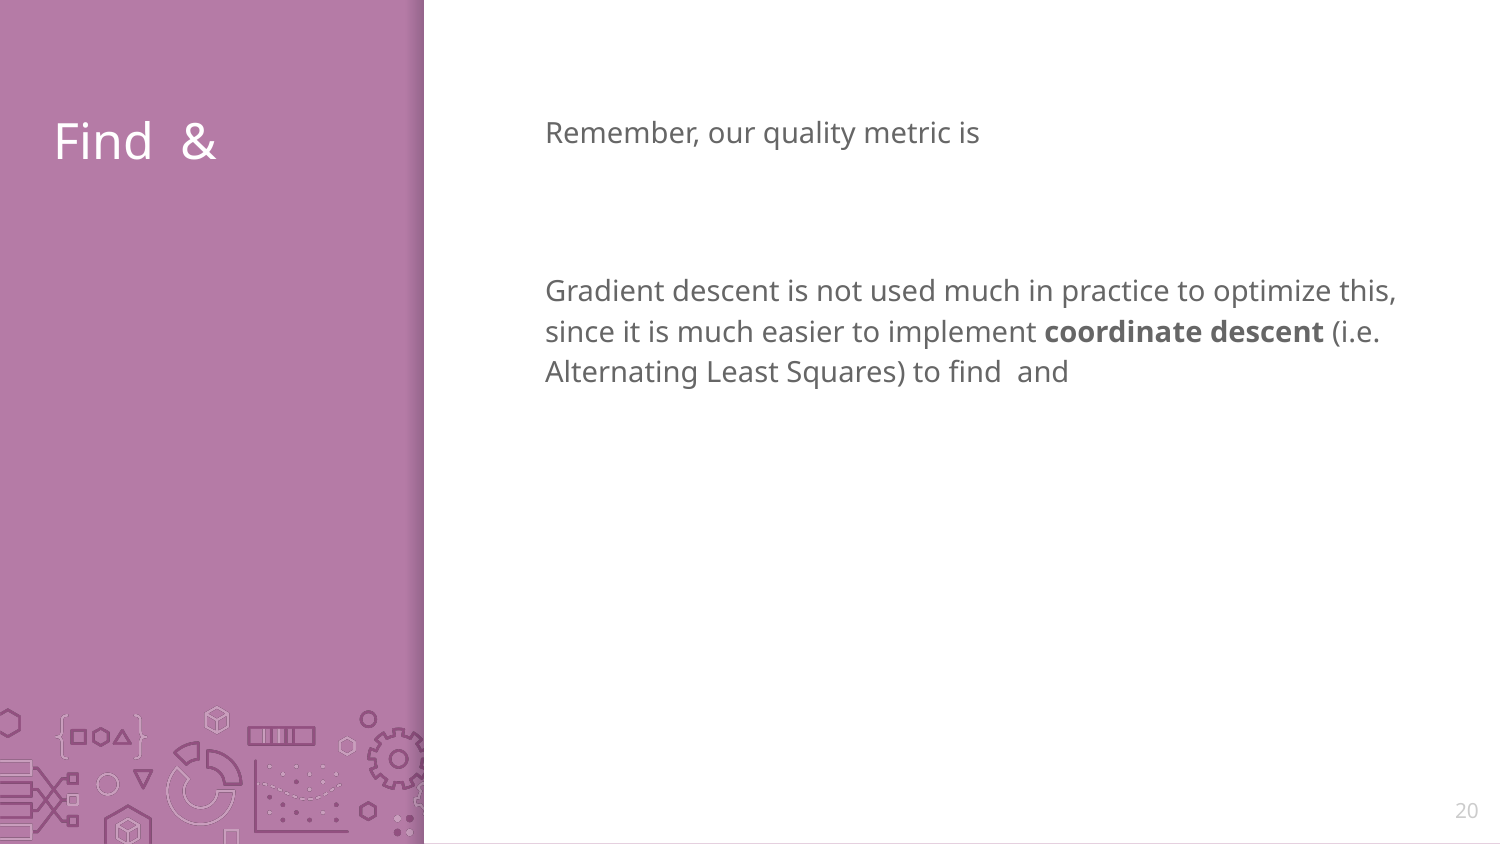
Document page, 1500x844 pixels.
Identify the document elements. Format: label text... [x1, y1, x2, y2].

picture [0, 701, 424, 844]
slide_number 20 [1403, 779, 1494, 844]
